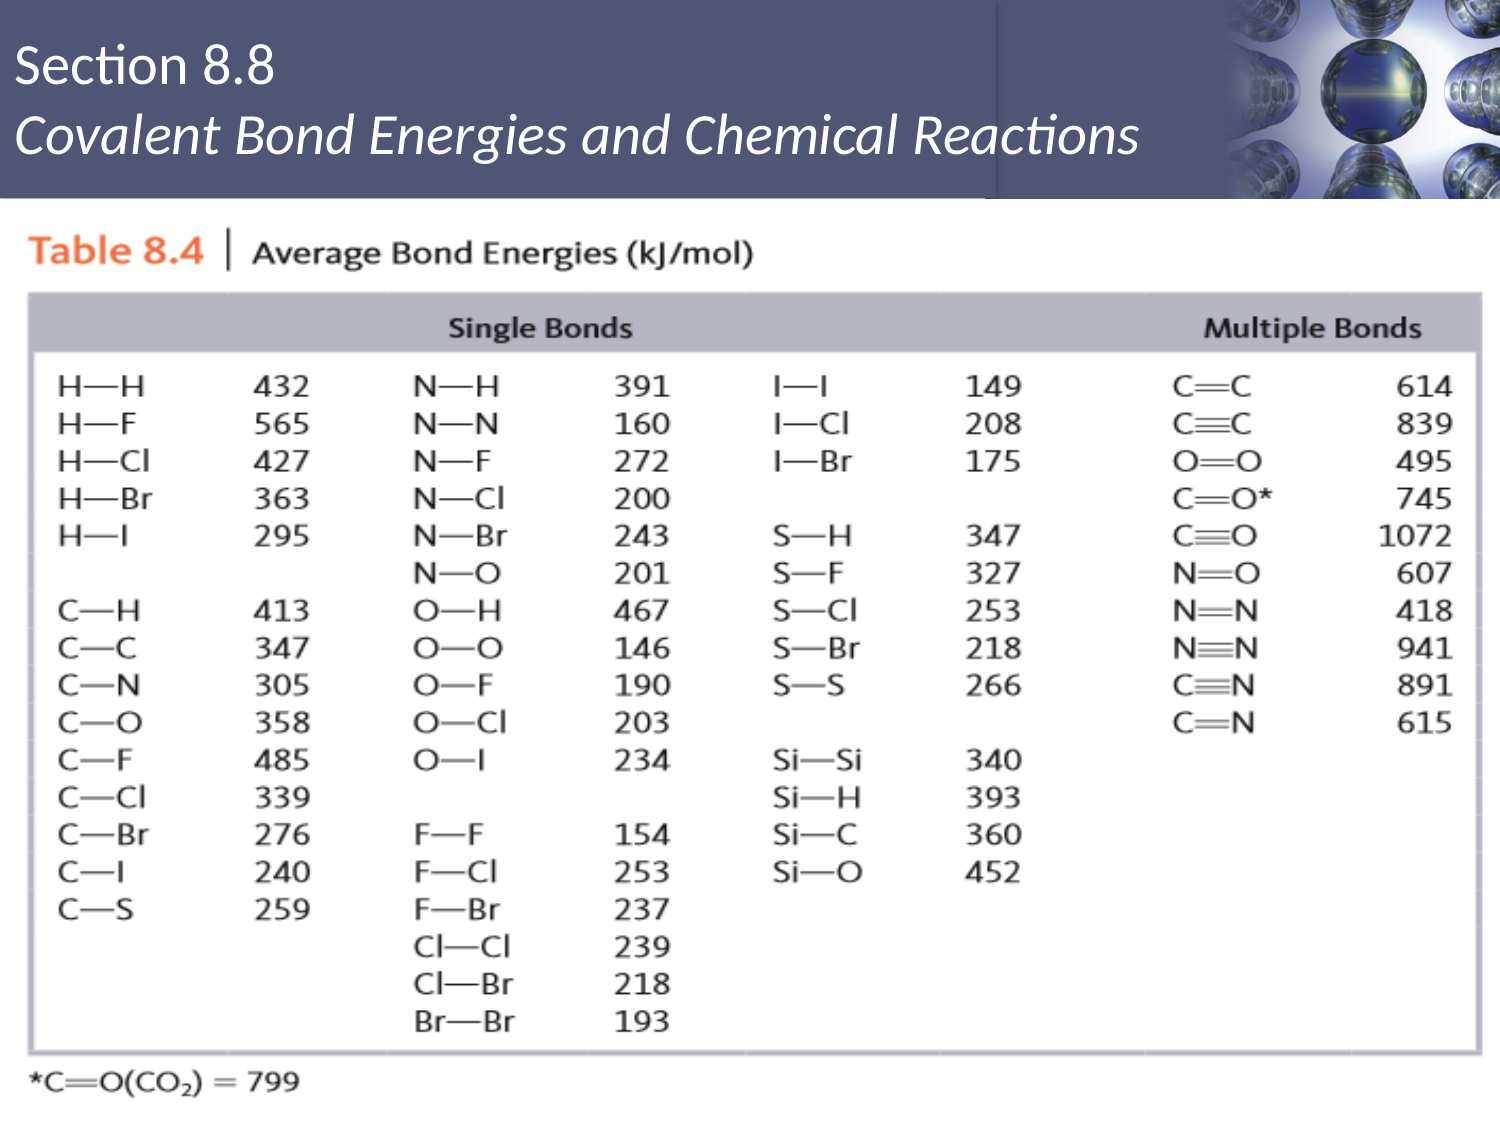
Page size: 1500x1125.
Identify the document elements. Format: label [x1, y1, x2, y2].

list [0, 199, 1500, 1125]
picture [996, 0, 1500, 199]
